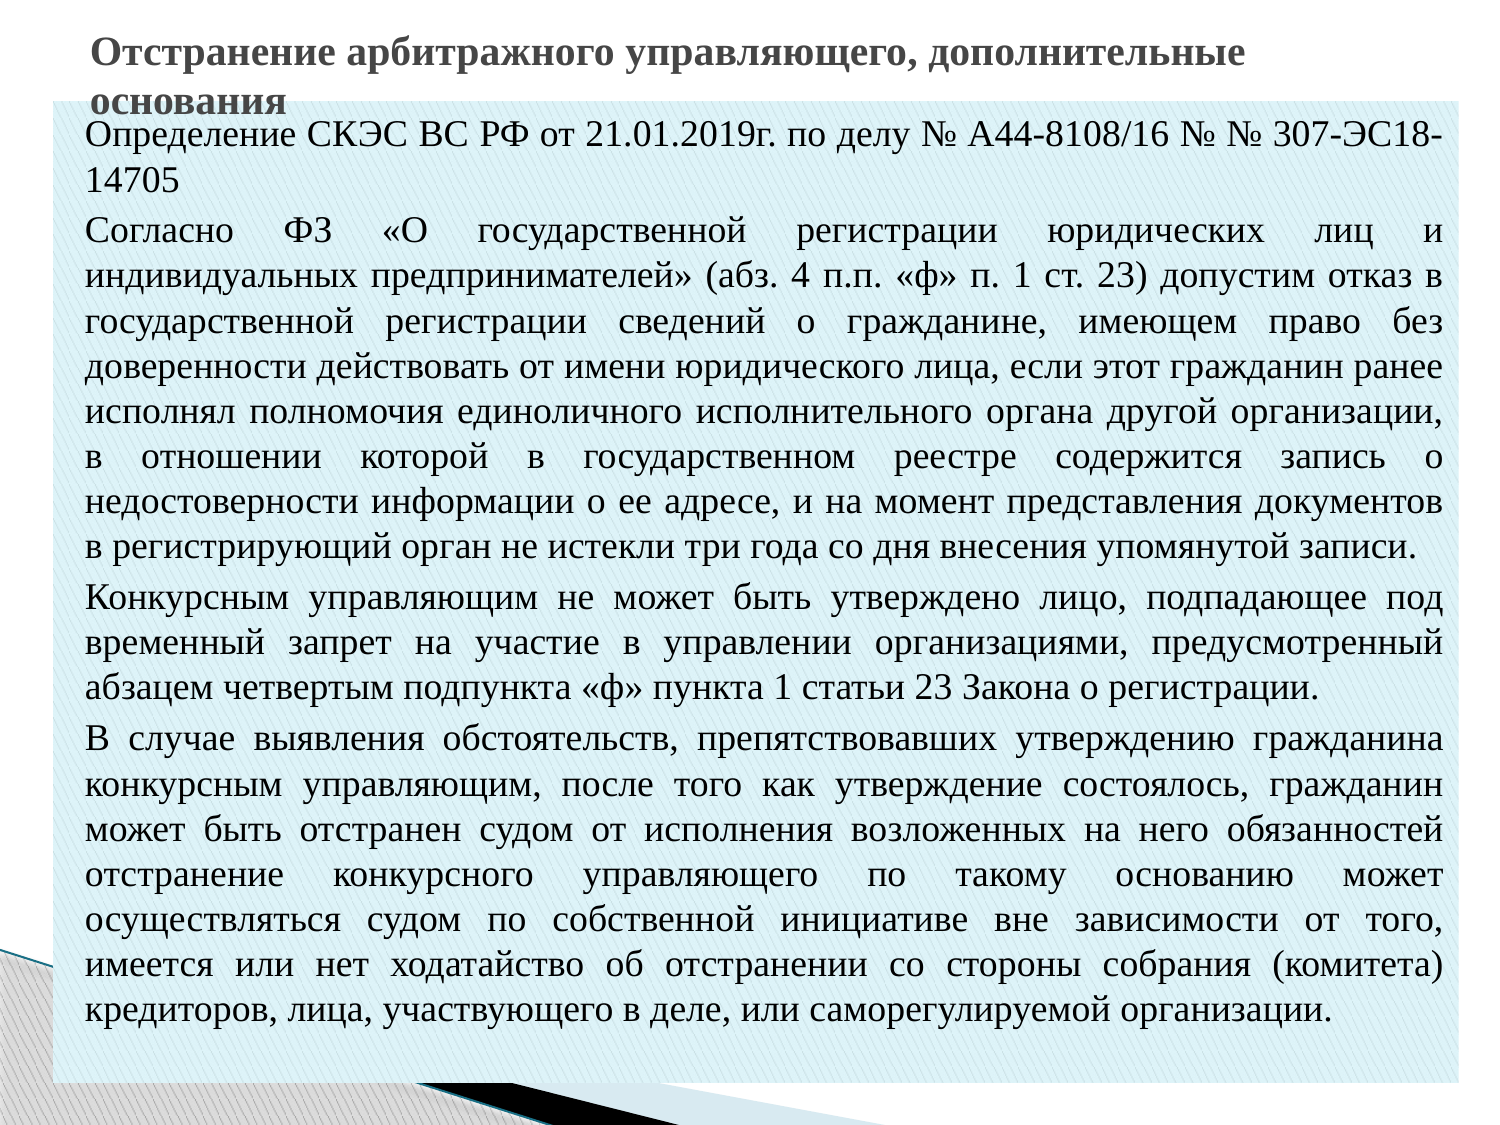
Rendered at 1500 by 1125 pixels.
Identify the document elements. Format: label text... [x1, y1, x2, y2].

list Определение СКЭС ВС РФ от 21.01.2019г. по делу № А44-8108/16 № № 307-ЭС18-14705 Согласно ФЗ «О государственной регистрации юридических лиц и индивидуальных предпринимателей» (абз. 4 п.п. «ф» п. 1 ст. 23) допустим отказ в государственной регистрации сведений о гражданине, имеющем право без доверенности действовать от имени юридического лица, если этот гражданин ранее исполнял полномочия единоличного исполнительного органа другой организации, в отношении которой в государственном реестре содержится запись о недостоверности информации о ее адресе, и на момент представления документов в регистрирующий орган не истекли три года со дня внесения упомянутой записи. Конкурсным управляющим не может быть утверждено лицо, подпадающее под временный запрет на участие в управлении организациями, предусмотренный абзацем четвертым подпункта «ф» пункта 1 статьи 23 Закона о регистрации. В случае выявления обстоятельств, препятствовавших утверждению гражданина конкурсным управляющим, после того как утверждение состоялось, гражданин может быть отстранен судом от исполнения возложенных на него обязанностей отстранение конкурсного управляющего по такому основанию может осуществляться судом по собственной инициативе вне зависимости от того, имеется или нет ходатайство об отстранении со стороны собрания (комитета) кредиторов, лица, участвующего в деле, или саморегулируемой организации. [53, 101, 1459, 1083]
title Отстранение арбитражного управляющего, дополнительные основания [75, 45, 1425, 102]
